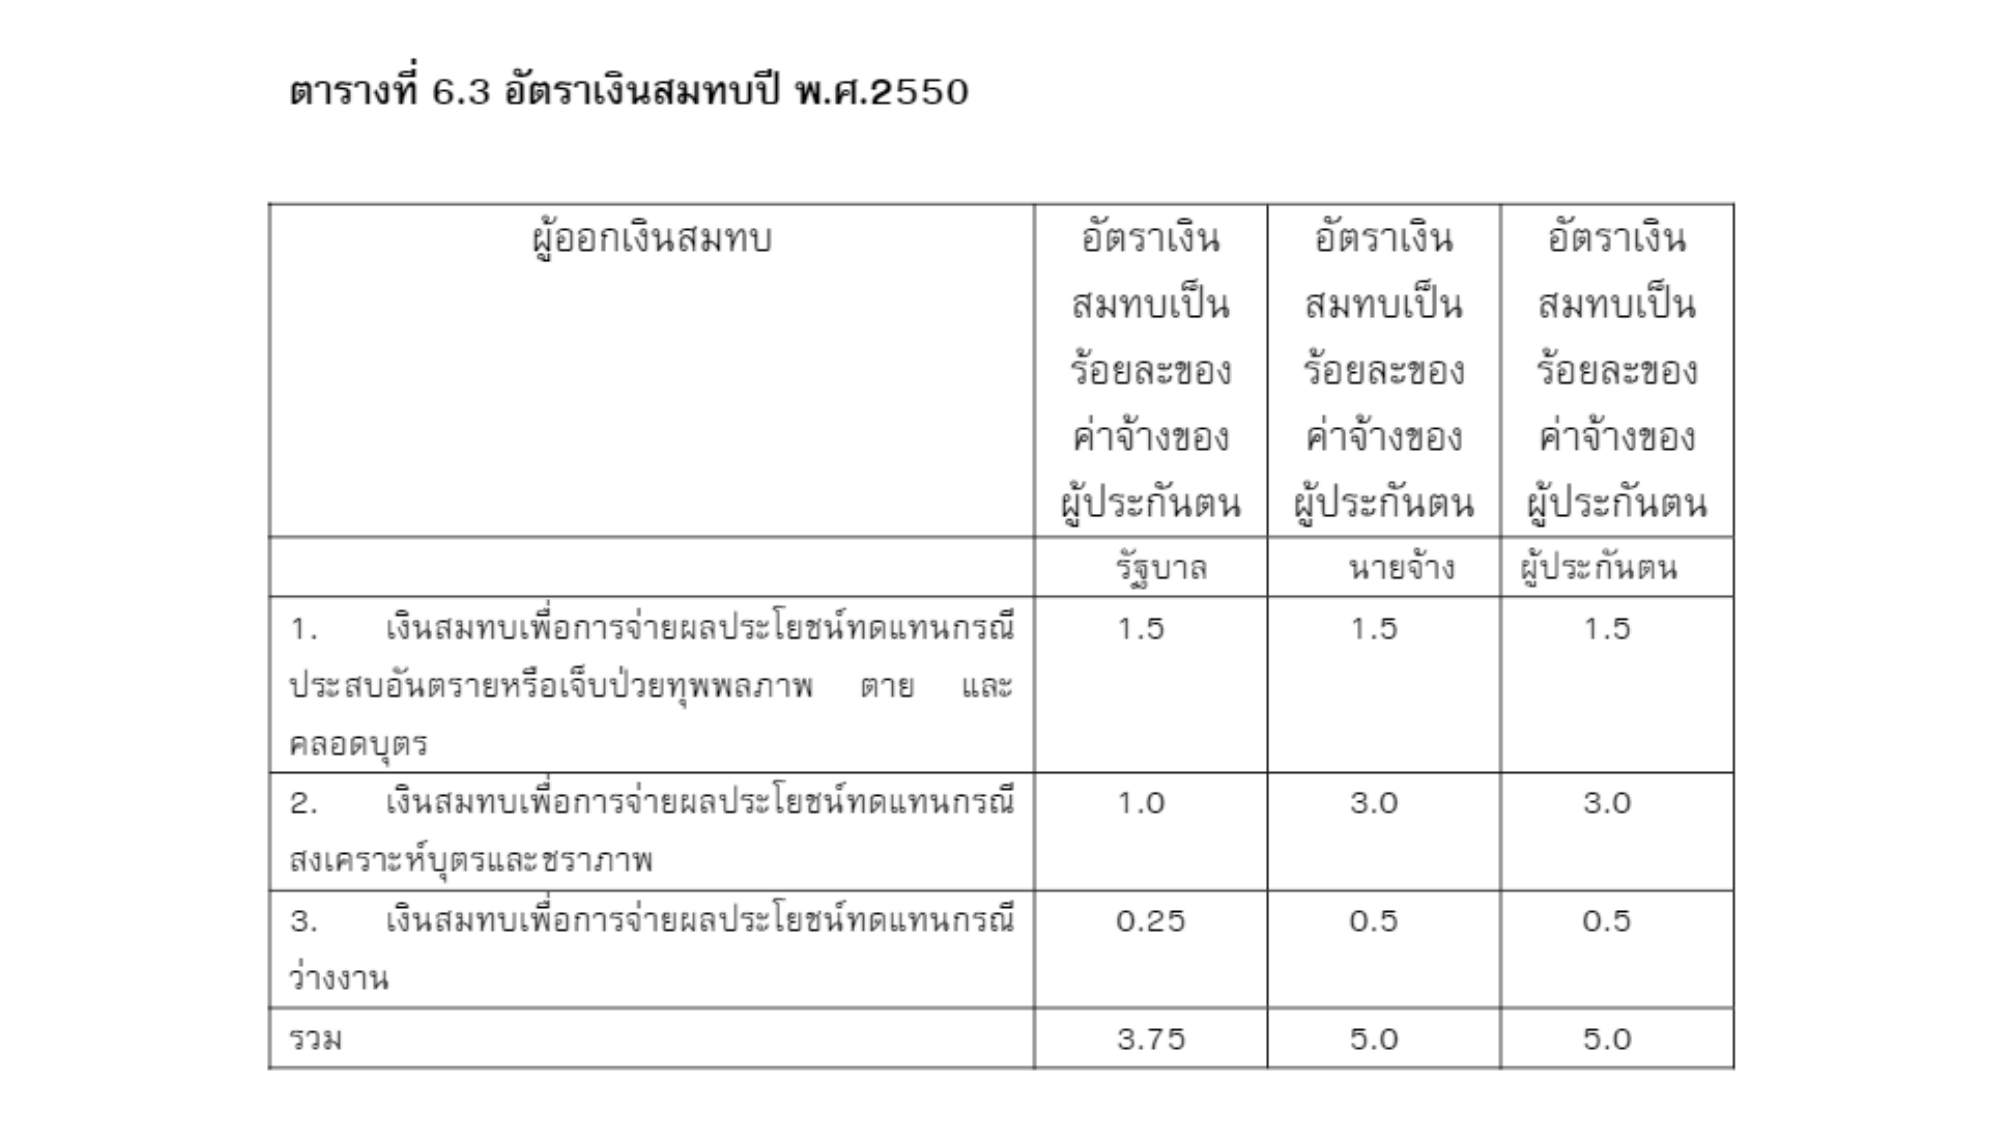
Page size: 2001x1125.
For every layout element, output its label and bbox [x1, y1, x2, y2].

picture [233, 39, 1793, 1103]
